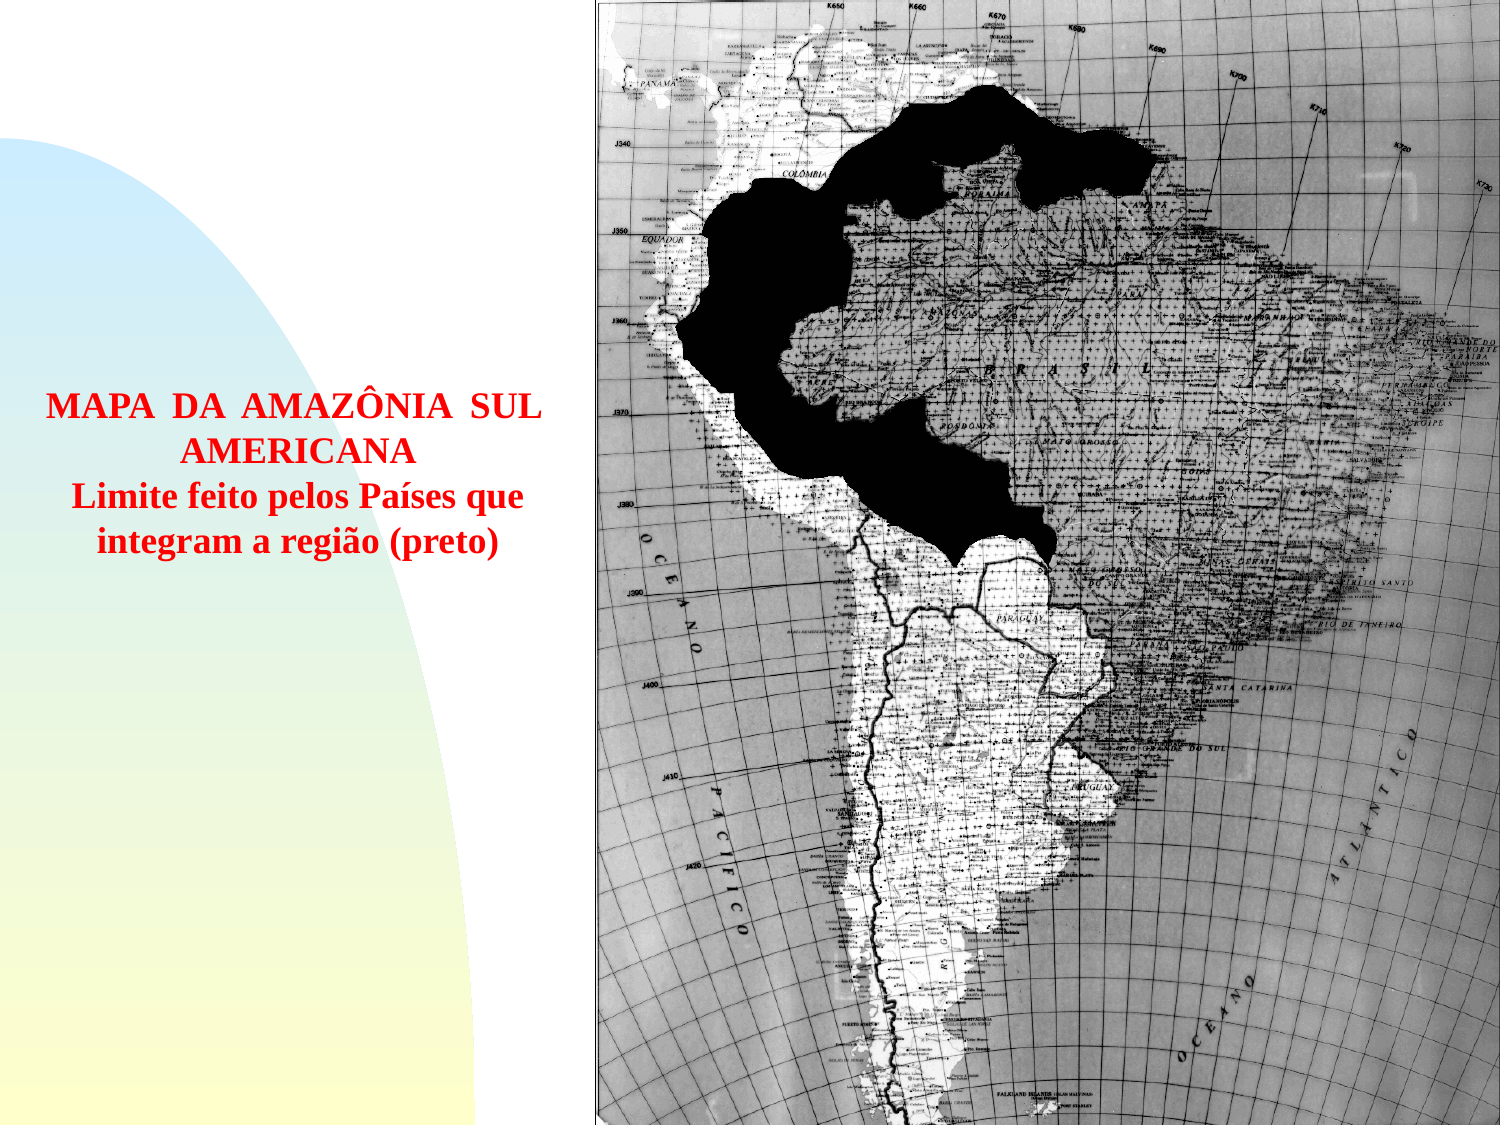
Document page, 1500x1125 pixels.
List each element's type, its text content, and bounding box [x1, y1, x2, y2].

picture [595, 0, 1500, 1125]
text_box MAPA DA AMAZÔNIA SUL AMERICANA Limite feito pelos Países que integram a região (preto) [0, 373, 590, 629]
